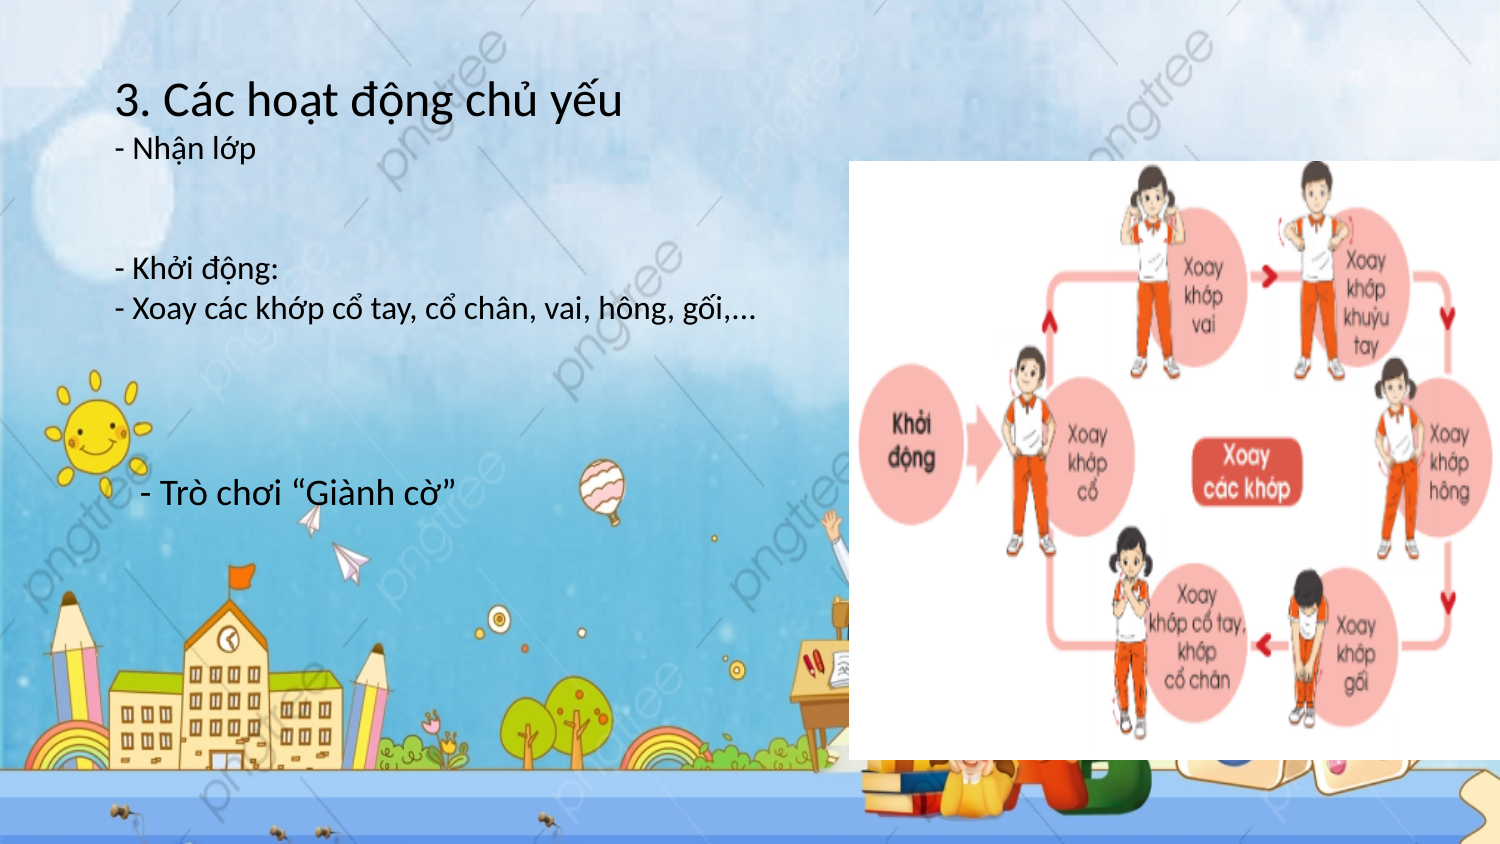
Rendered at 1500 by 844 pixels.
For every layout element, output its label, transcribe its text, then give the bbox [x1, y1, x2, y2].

text_box 3. Các hoạt động chủ yếu - Nhận lớp - Khởi động: - Xoay các khớp cổ tay, cổ chân, vai, hông, gối,... [99, 59, 913, 434]
text_box - Trò chơi “Giành cờ” [124, 460, 638, 566]
picture [0, 0, 1500, 844]
